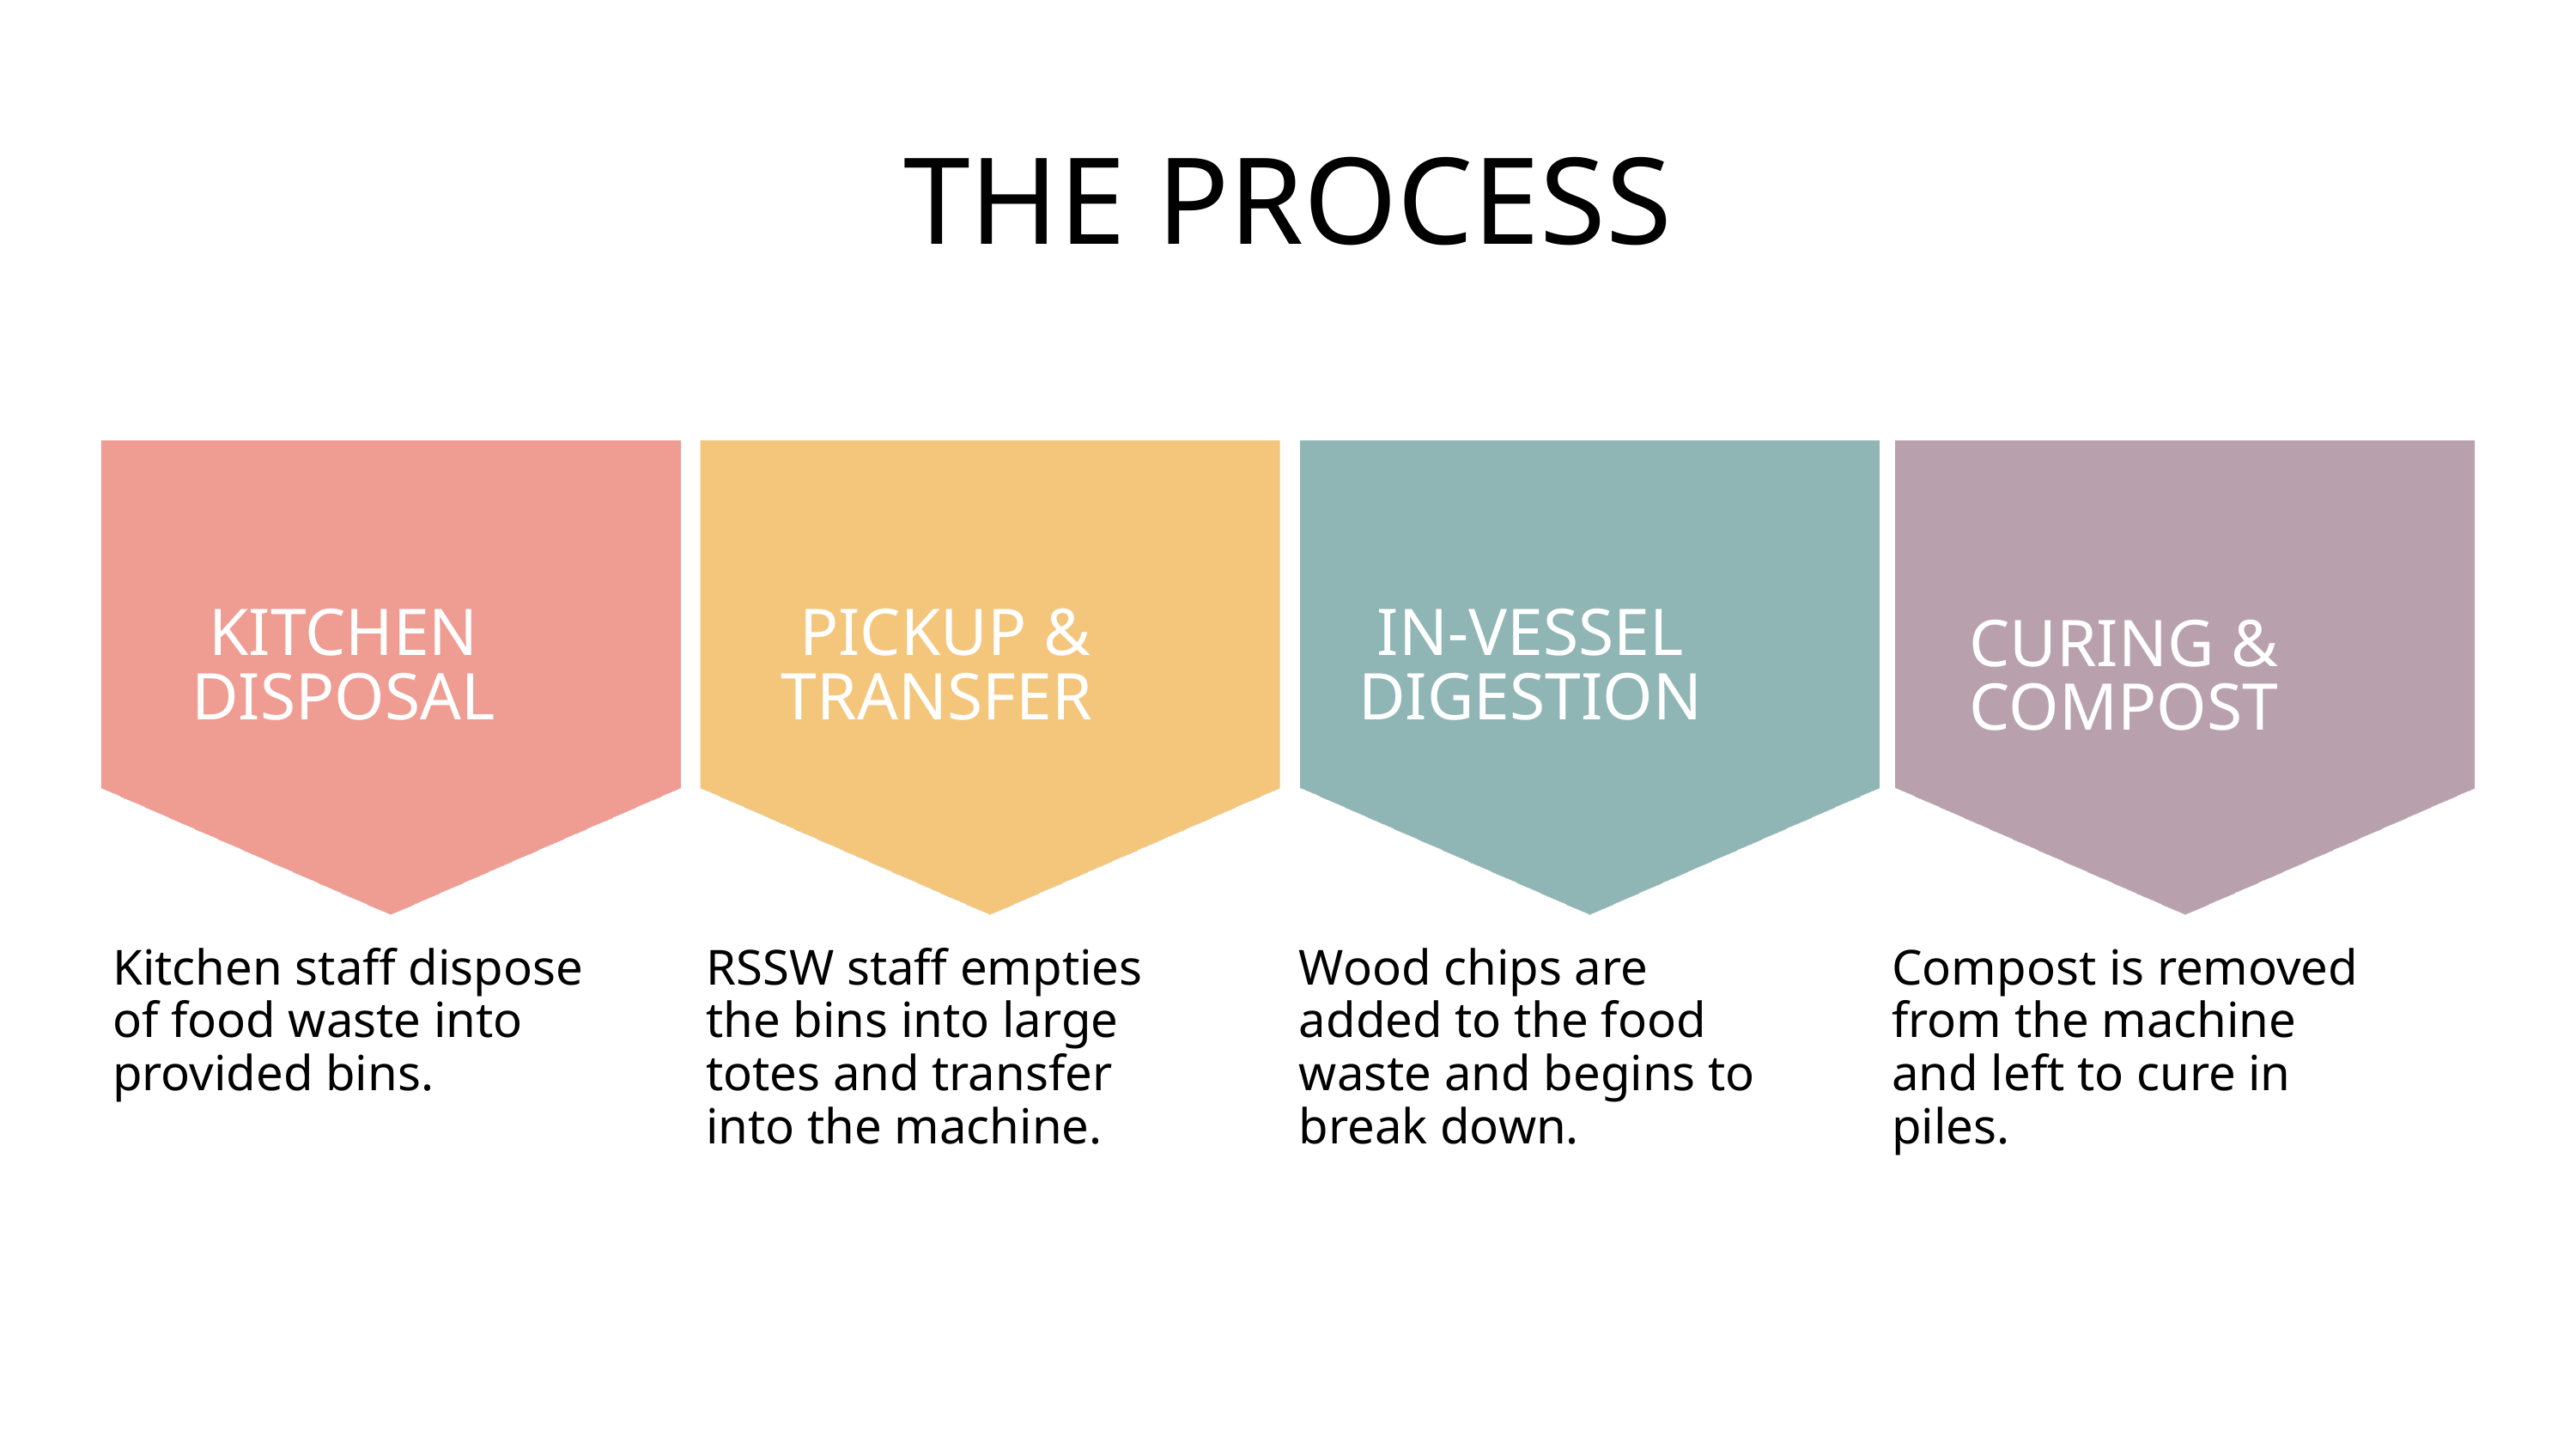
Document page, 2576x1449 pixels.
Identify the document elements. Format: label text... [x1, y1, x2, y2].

text_box THE PROCESS [457, 100, 2119, 269]
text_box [100, 440, 2476, 1154]
